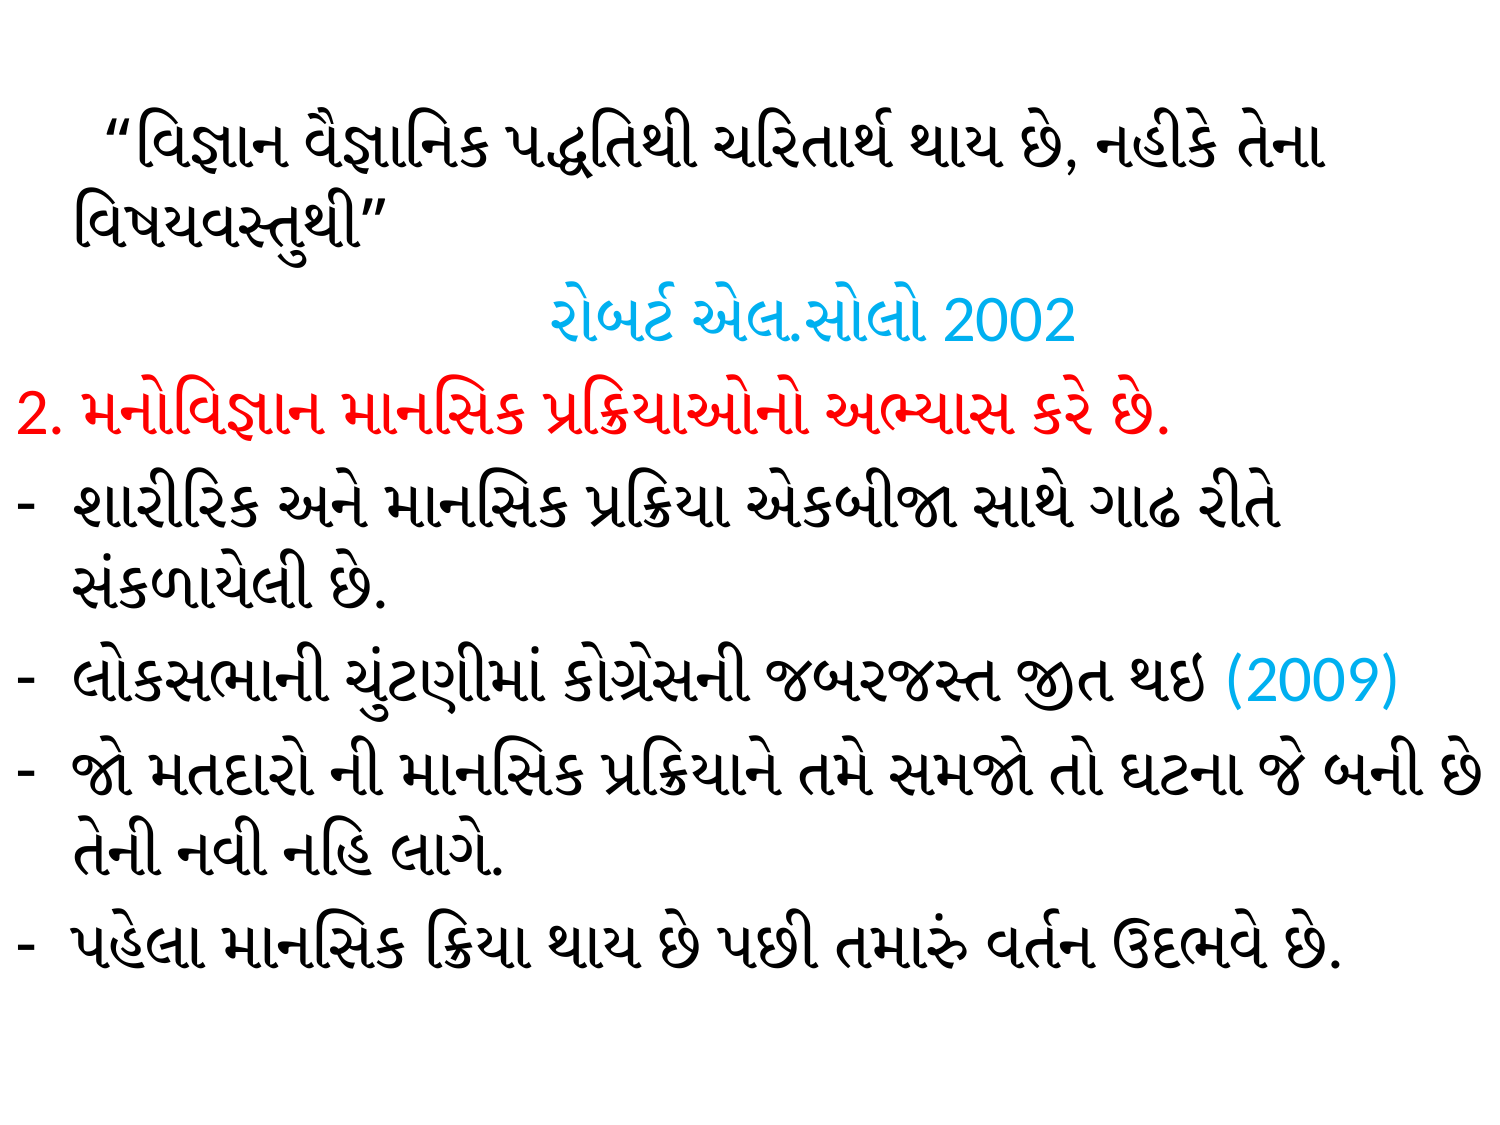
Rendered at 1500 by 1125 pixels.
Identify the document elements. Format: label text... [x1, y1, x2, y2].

list “વિજ્ઞાન વૈજ્ઞાનિક પદ્ધતિથી ચરિતાર્થ થાય છે, નહીકે તેના વિષયવસ્તુથી” રોબર્ટ એલ.સોલો 2002 2. મનોવિજ્ઞાન માનસિક પ્રક્રિયાઓનો અભ્યાસ કરે છે. શારીરિક અને માનસિક પ્રક્રિયા એકબીજા સાથે ગાઢ રીતે સંકળાયેલી છે. લોકસભાની ચુંટણીમાં કોગ્રેસની જબરજસ્ત જીત થઇ (2009) જો મતદારો ની માનસિક પ્રક્રિયાને તમે સમજો તો ઘટના જે બની છે તેની નવી નહિ લાગે. પહેલા માનસિક ક્રિયા થાય છે પછી તમારું વર્તન ઉદભવે છે. [0, 0, 1500, 1125]
